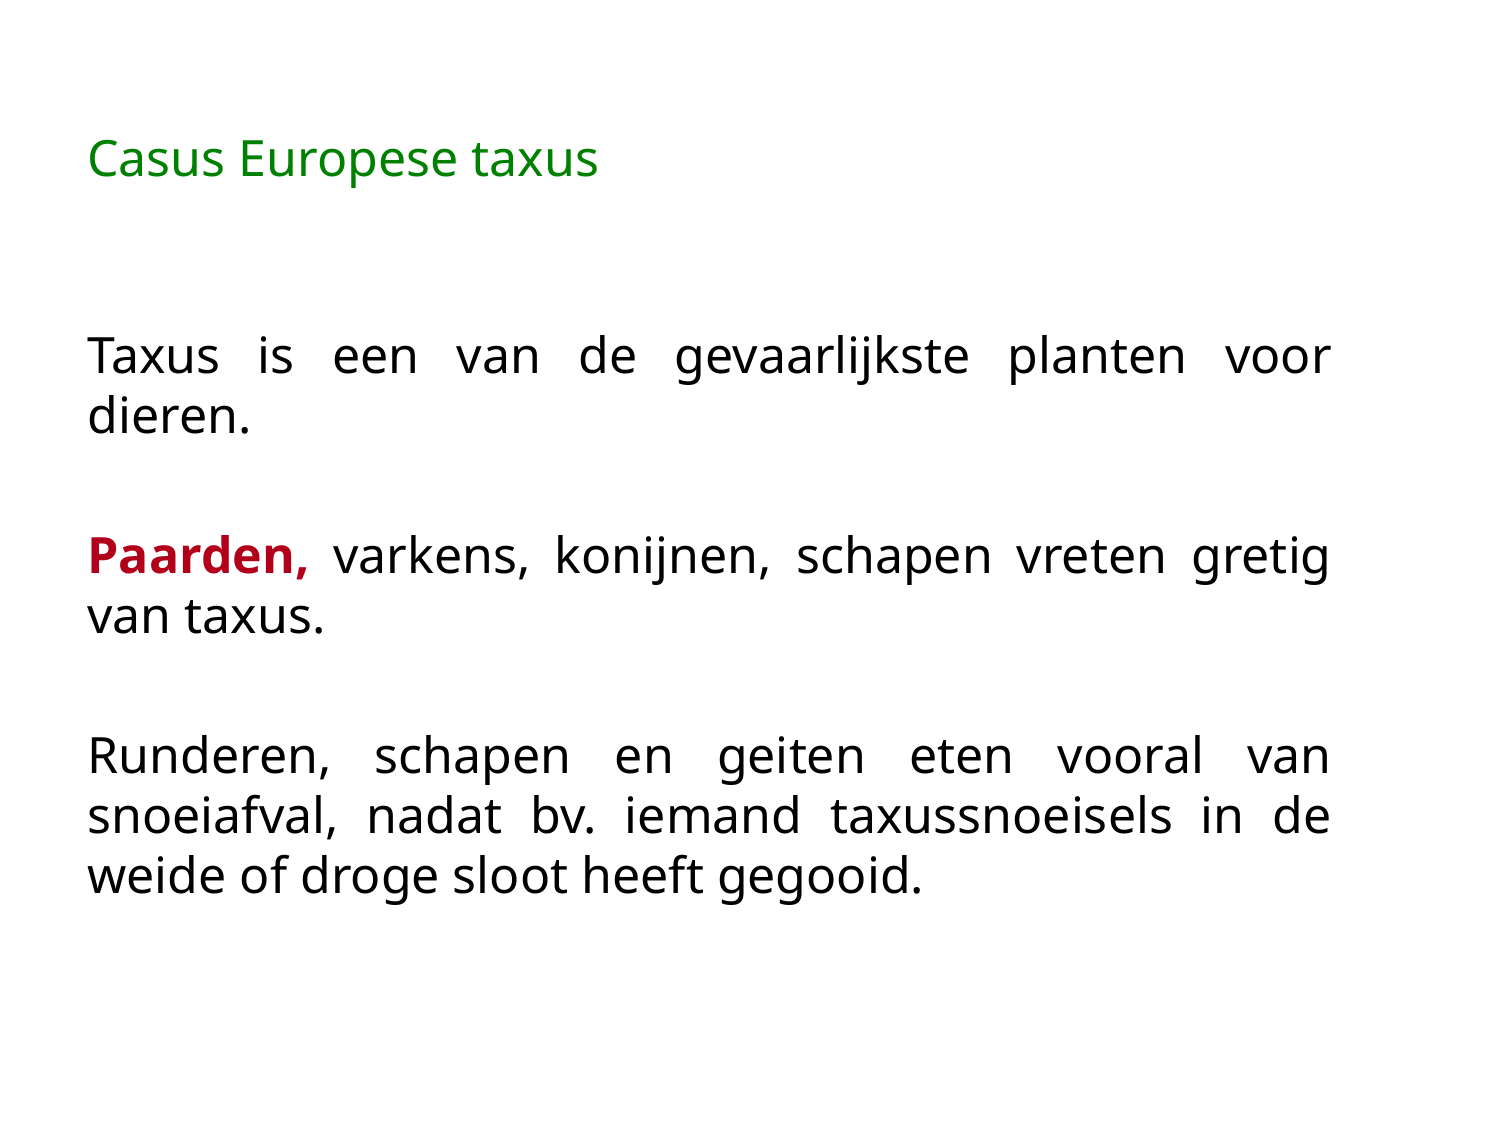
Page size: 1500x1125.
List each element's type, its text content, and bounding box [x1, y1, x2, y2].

title Casus Europese taxus [72, 36, 1348, 278]
subtitle Taxus is een van de gevaarlijkste planten voor dieren. Paarden, varkens, konijnen, schapen vreten gretig van taxus. Runderen, schapen en geiten eten vooral van snoeiafval, nadat bv. iemand taxussnoeisels in de weide of droge sloot heeft gegooid. [72, 316, 1348, 1078]
